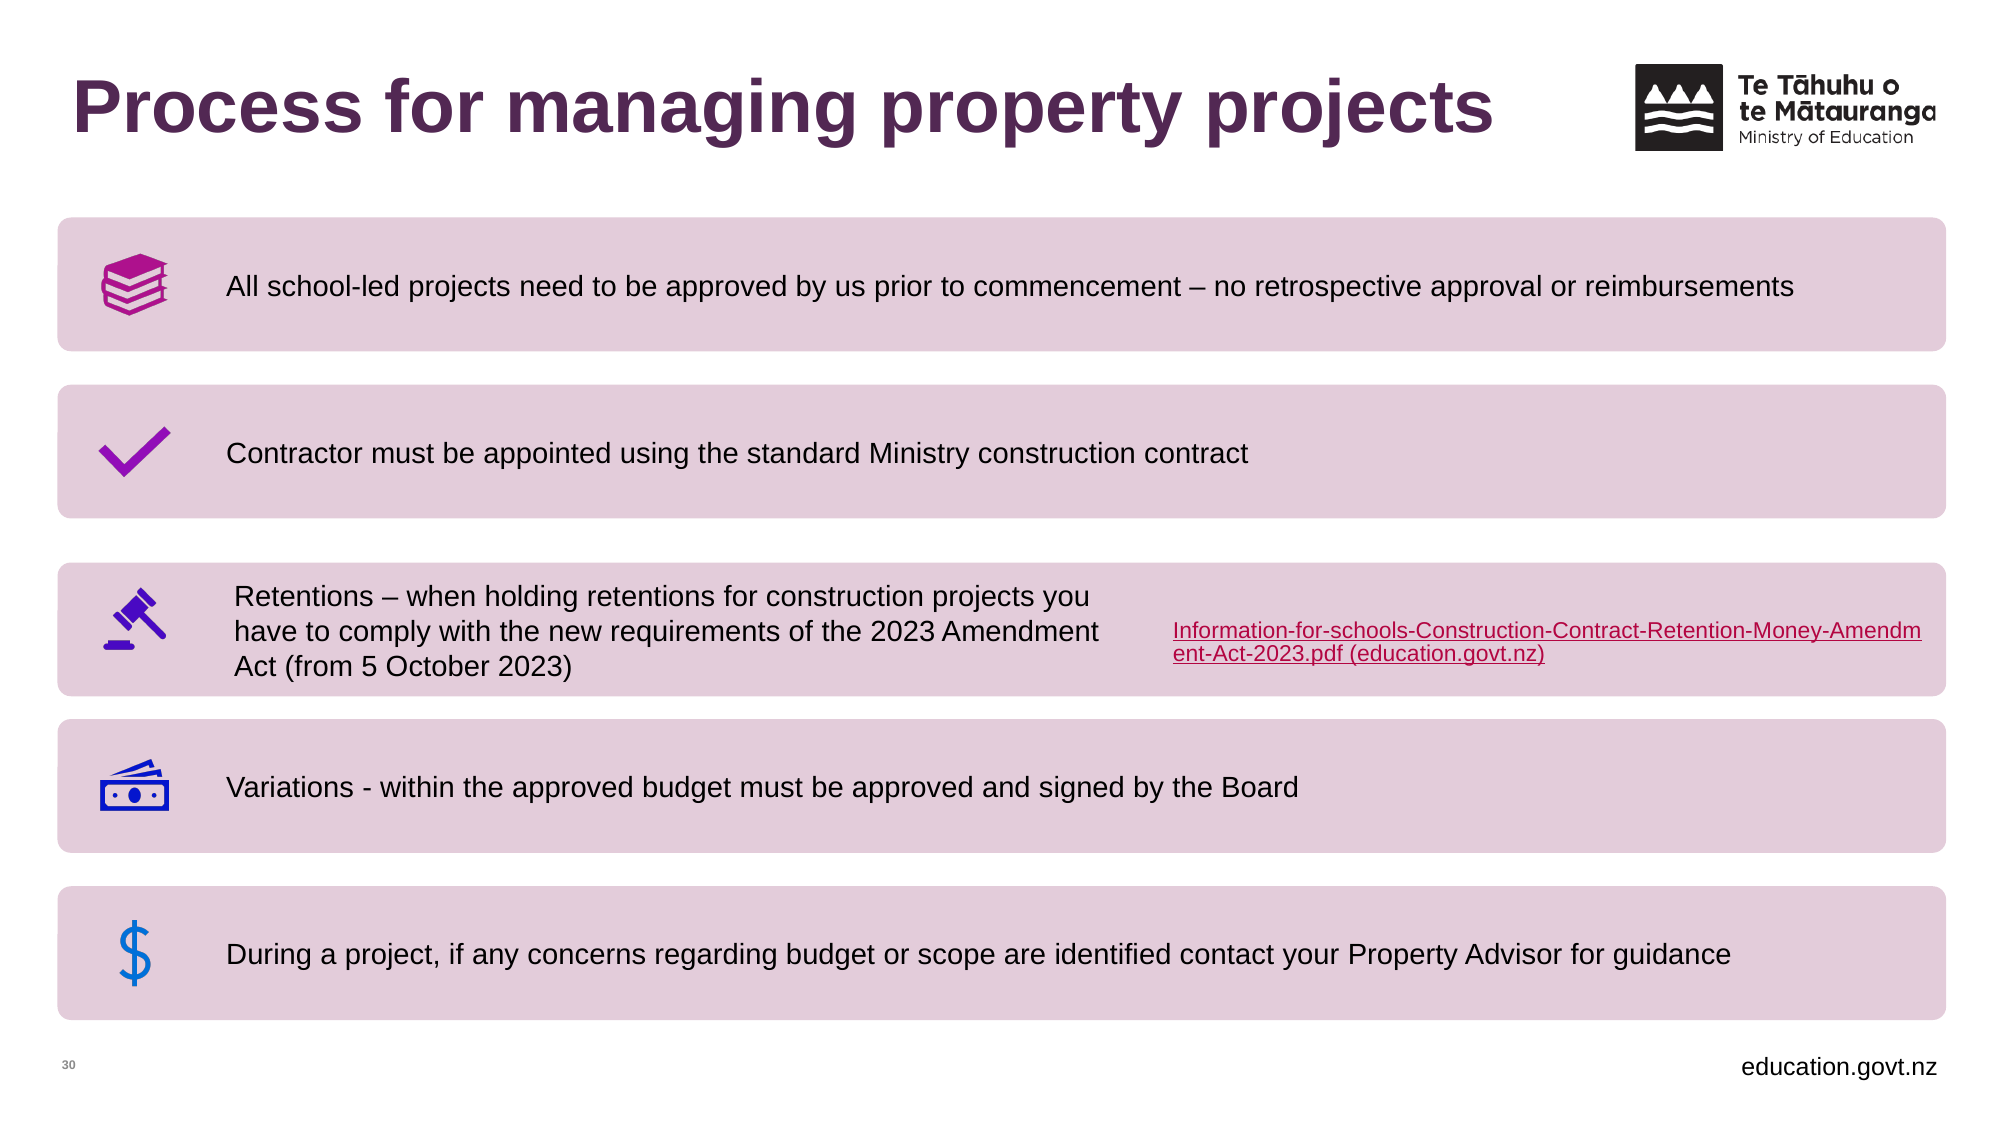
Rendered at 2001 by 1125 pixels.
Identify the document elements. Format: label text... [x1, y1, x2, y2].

slide_number 30 [46, 1050, 221, 1081]
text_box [57, 216, 1947, 1021]
title Process for managing property projects [56, 49, 1709, 167]
